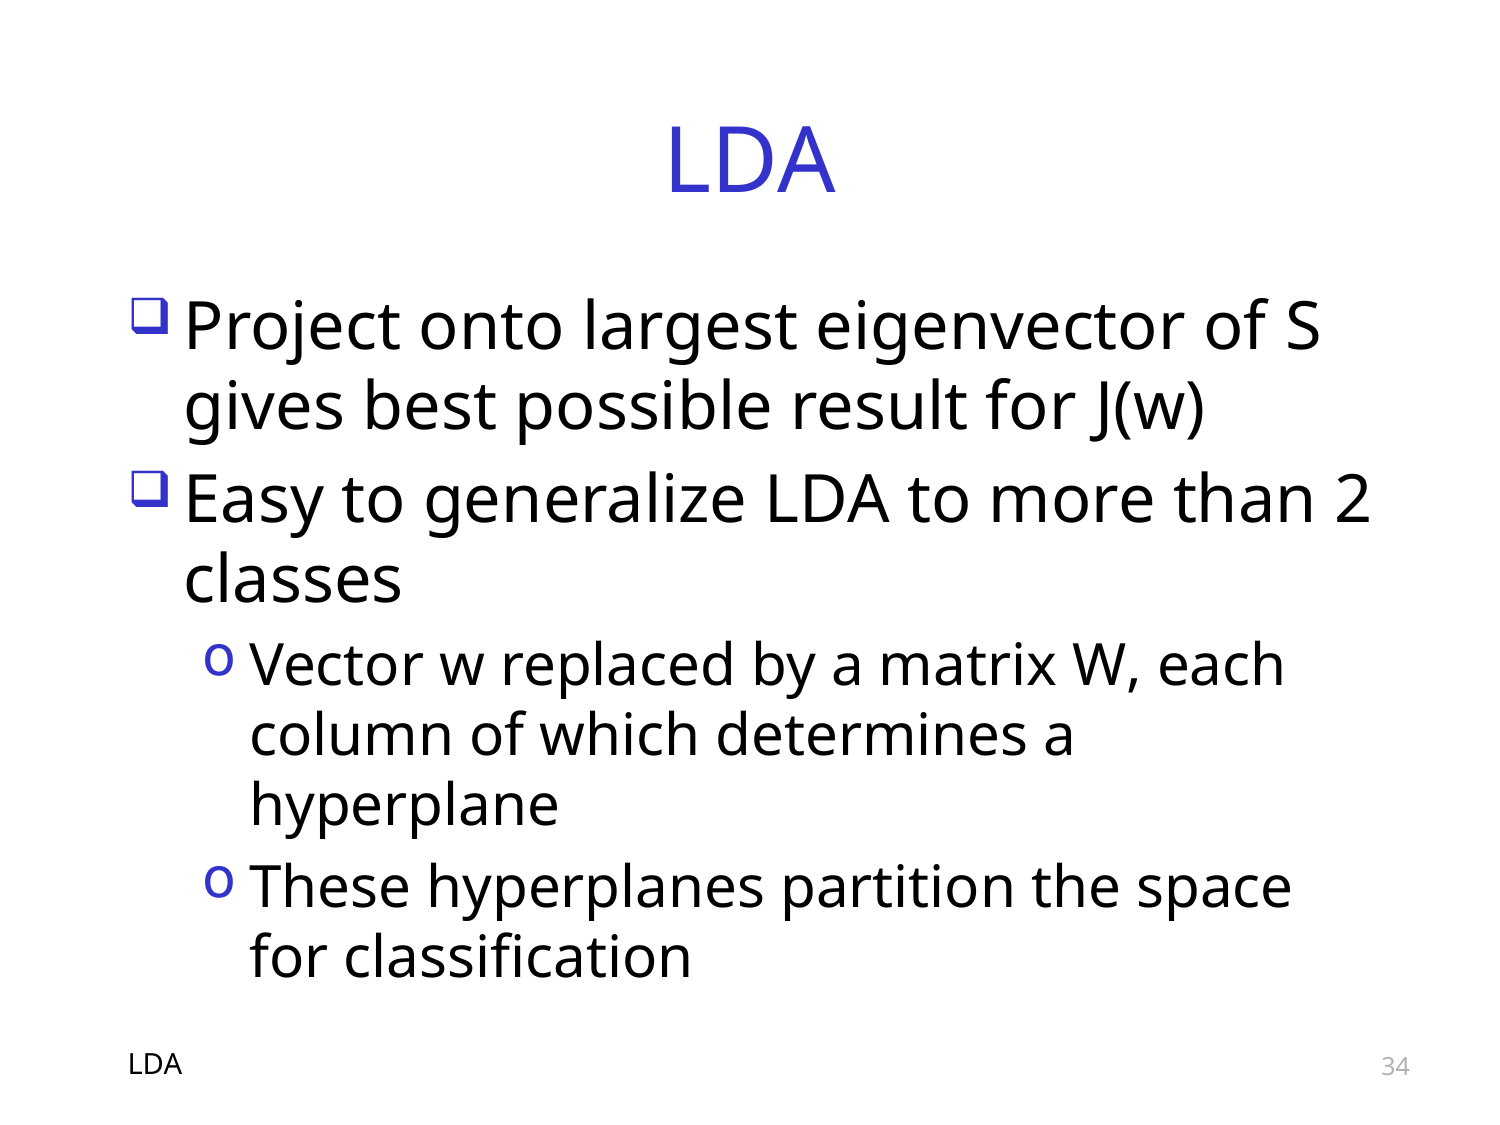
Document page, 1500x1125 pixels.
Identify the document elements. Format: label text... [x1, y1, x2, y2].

title LDA [112, 62, 1388, 251]
footer LDA [112, 1037, 776, 1101]
slide_number 34 [1074, 1037, 1425, 1098]
list Project onto largest eigenvector of S gives best possible result for J(w) Easy to generalize LDA to more than 2 classes Vector w replaced by a matrix W, each column of which determines a hyperplane These hyperplanes partition the space for classification [112, 274, 1401, 1001]
